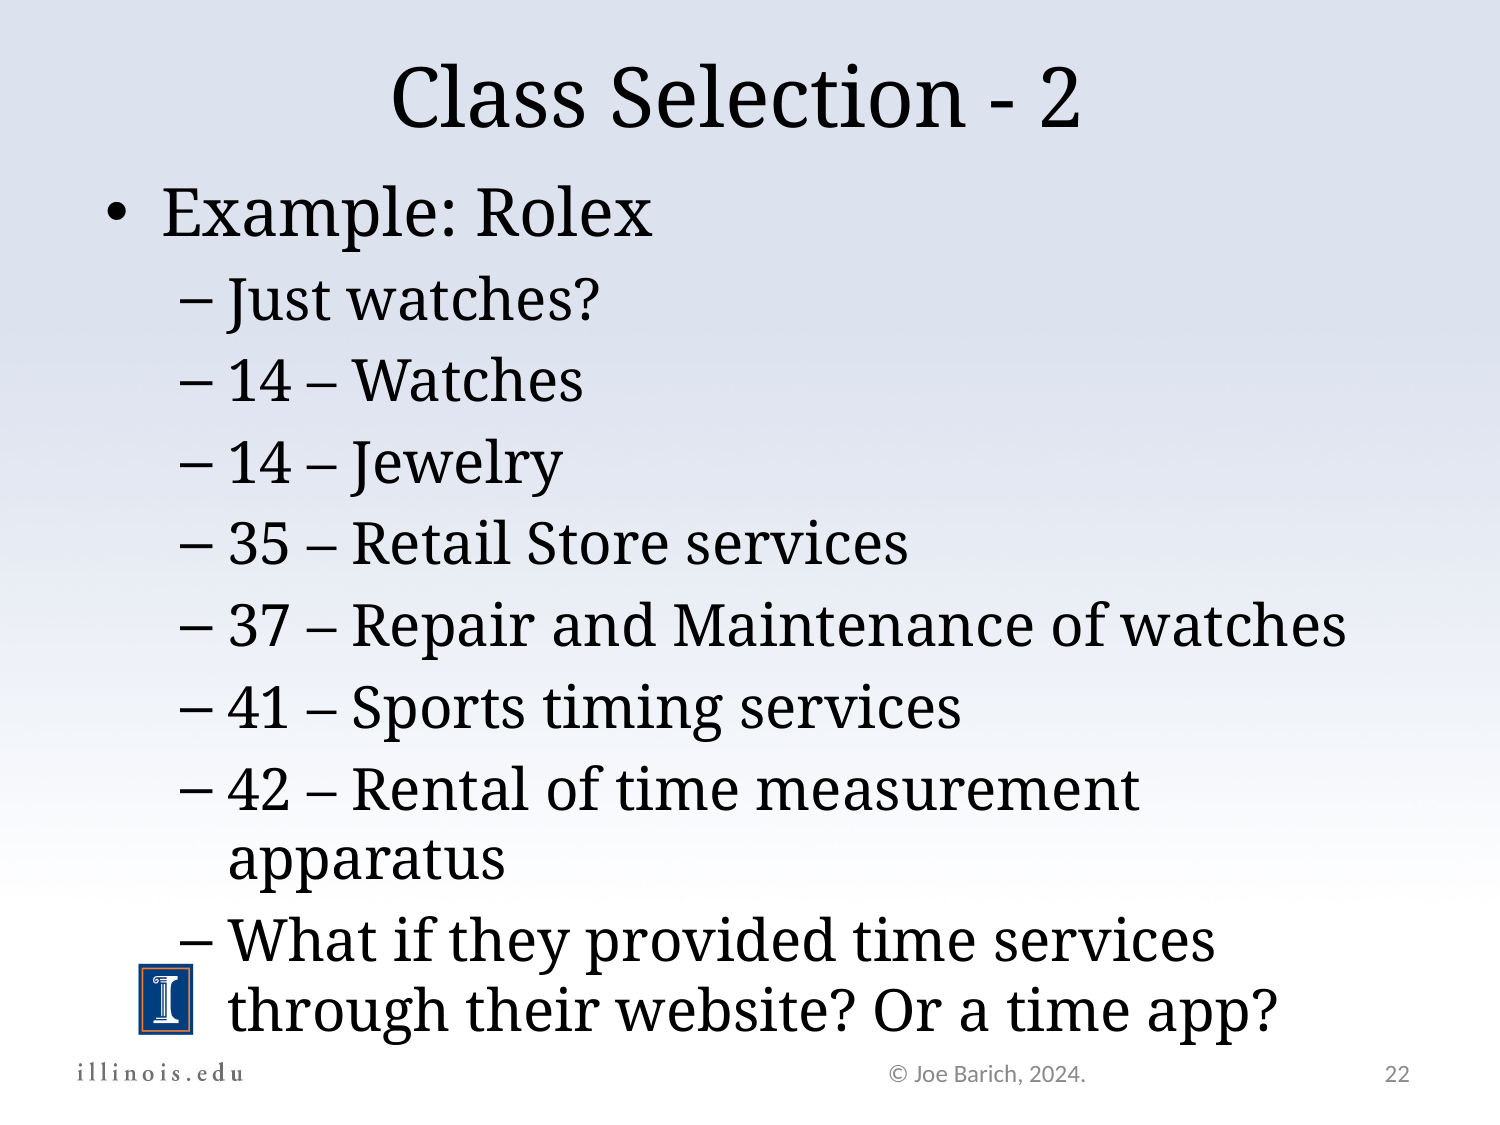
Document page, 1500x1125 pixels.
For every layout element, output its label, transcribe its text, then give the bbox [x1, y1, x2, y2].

footer © Joe Barich, 2024. [750, 1042, 1225, 1103]
slide_number 22 [1250, 1042, 1425, 1103]
title Class Selection - 2 [72, 0, 1424, 188]
list Example: Rolex Just watches? 14 – Watches 14 – Jewelry 35 – Retail Store services 37 – Repair and Maintenance of watches 41 – Sports timing services 42 – Rental of time measurement apparatus What if they provided time services through their website? Or a time app? [89, 162, 1441, 1078]
picture [0, 0, 1500, 1125]
